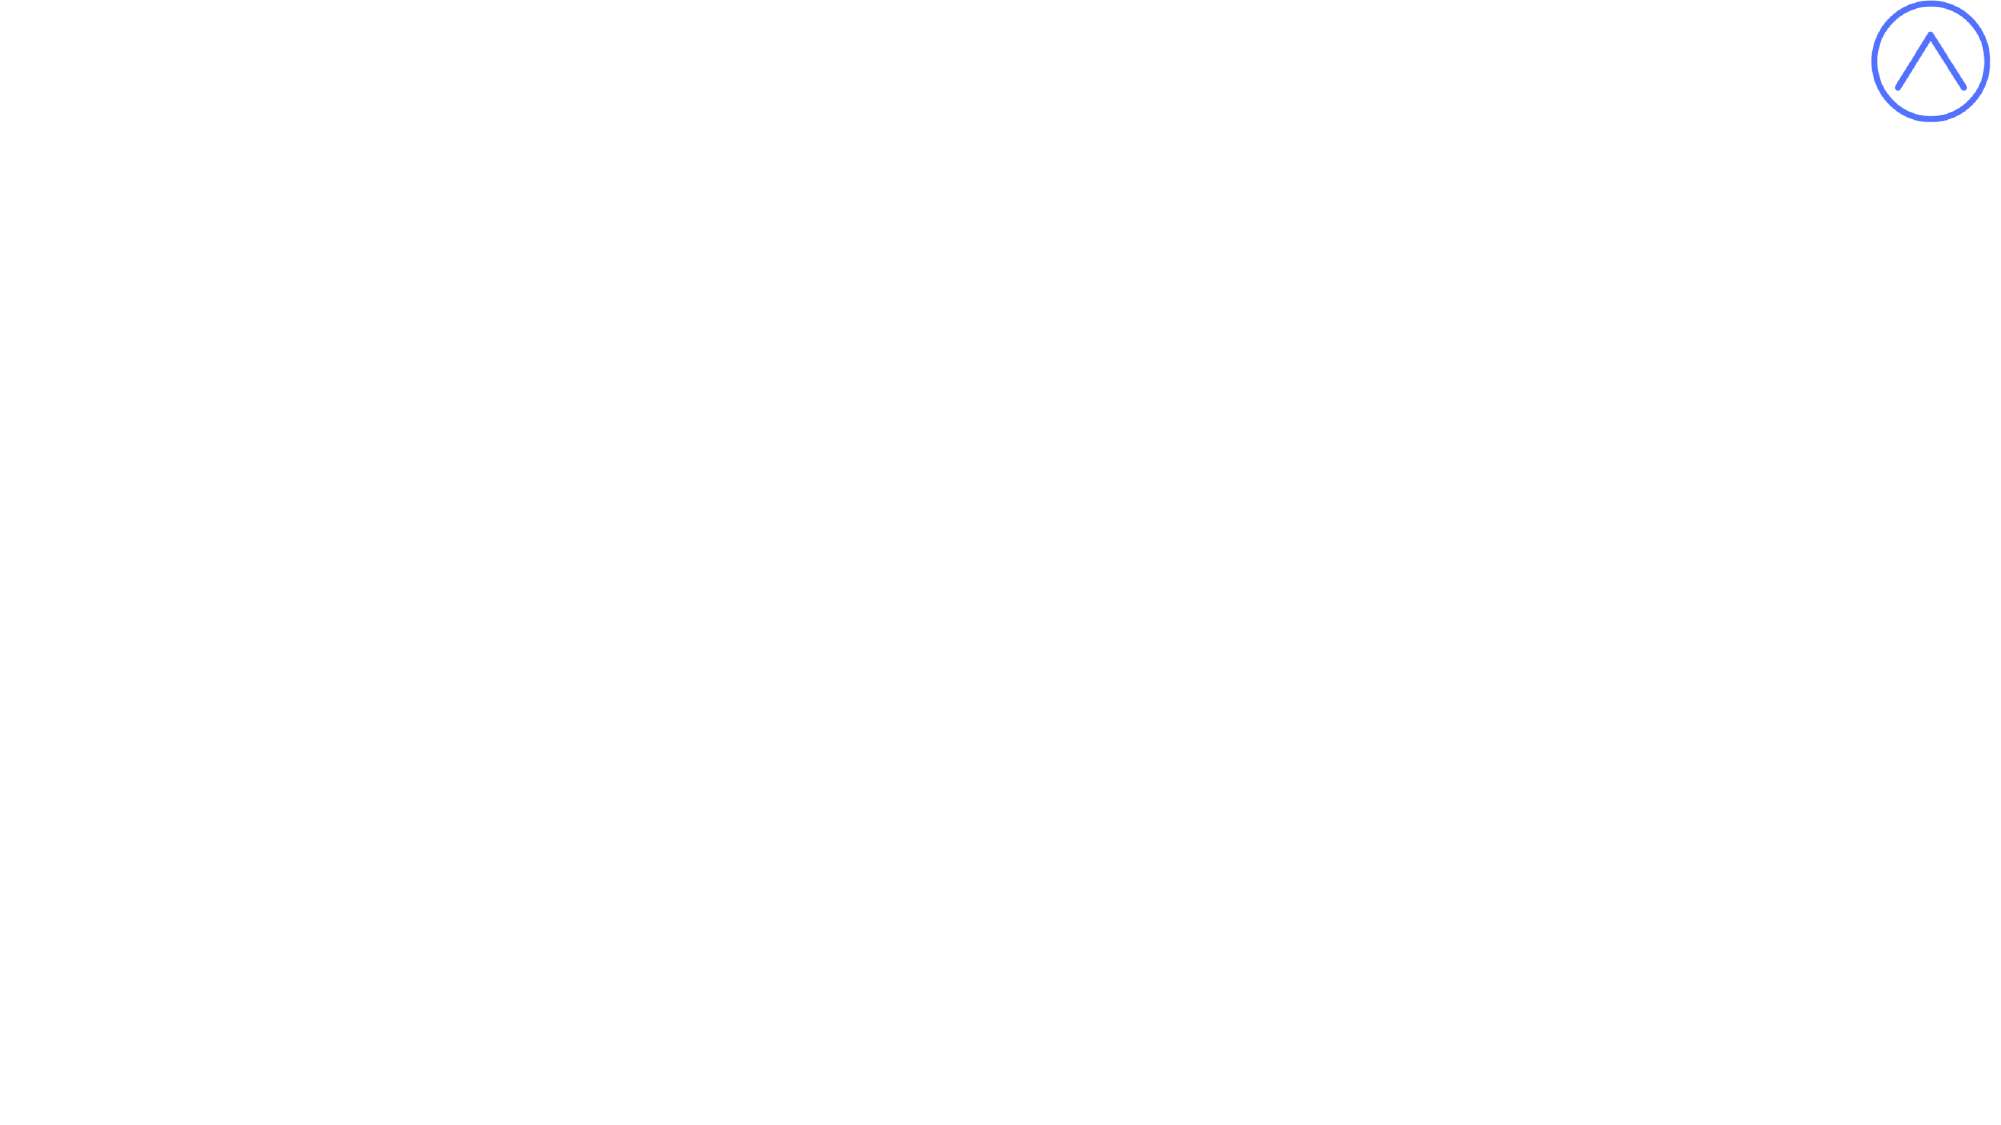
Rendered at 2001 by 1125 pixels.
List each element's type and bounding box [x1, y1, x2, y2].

picture [1863, 0, 2000, 127]
